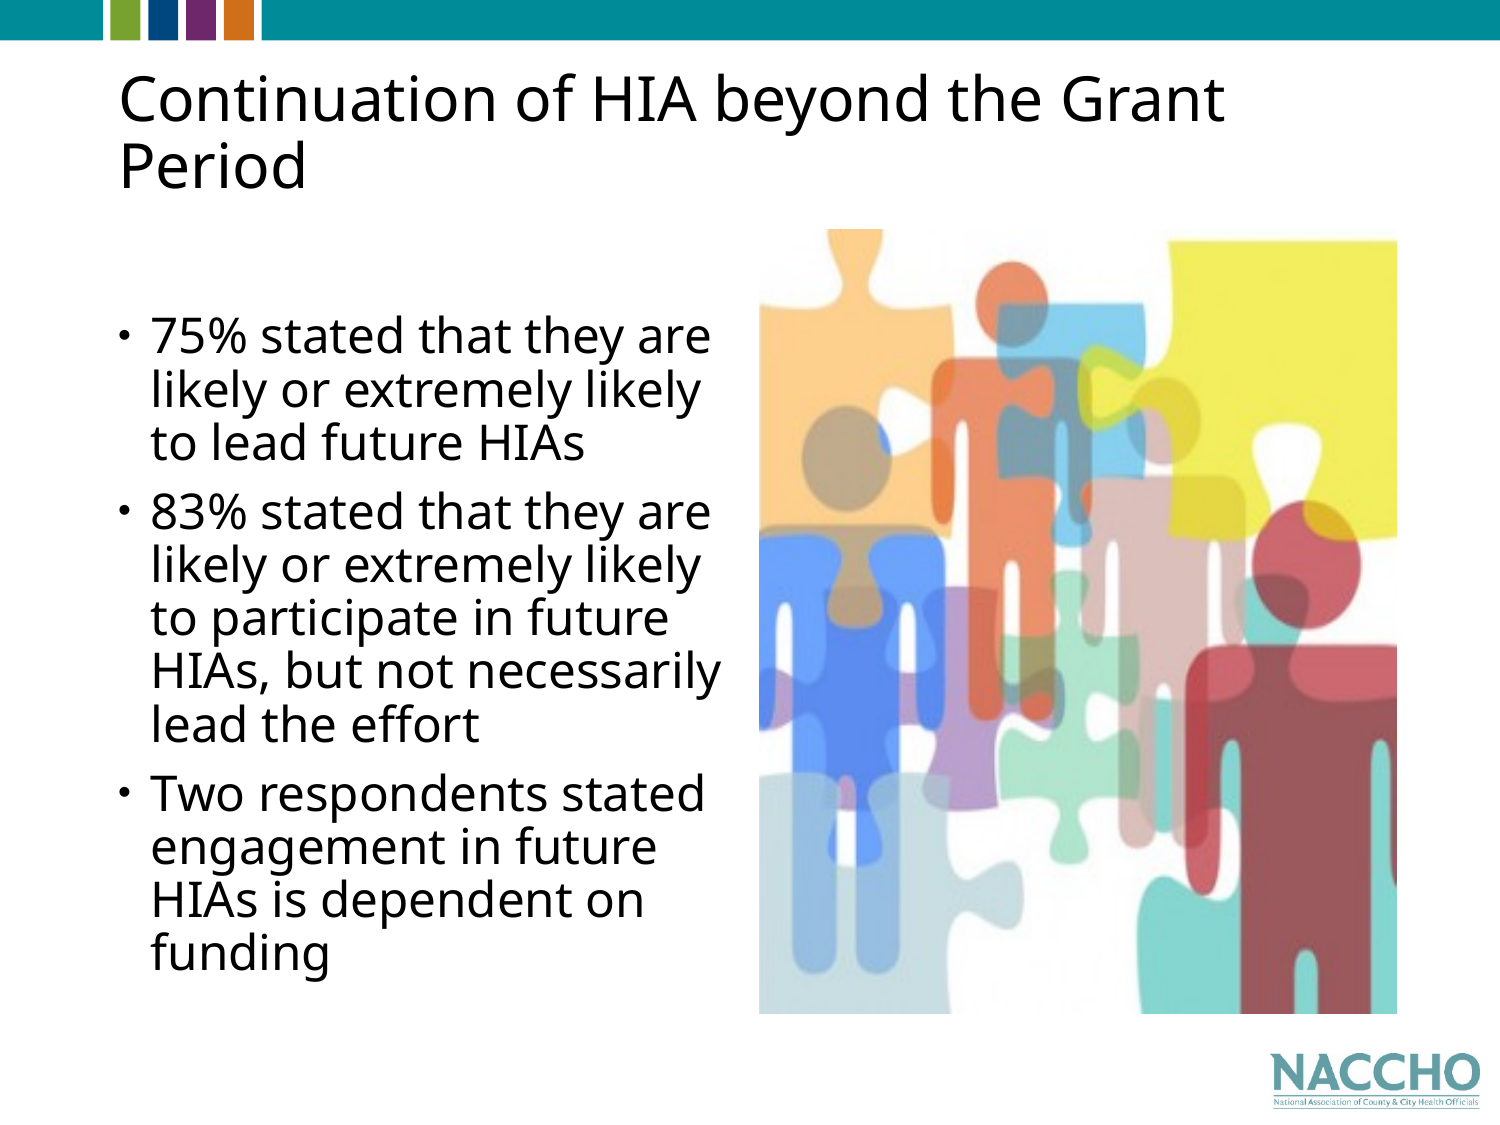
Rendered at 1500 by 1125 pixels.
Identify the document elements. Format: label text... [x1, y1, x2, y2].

title Continuation of HIA beyond the Grant Period [103, 59, 1397, 210]
picture [759, 229, 1397, 1014]
list 75% stated that they are likely or extremely likely to lead future HIAs 83% stated that they are likely or extremely likely to participate in future HIAs, but not necessarily lead the effort Two respondents stated engagement in future HIAs is dependent on funding [103, 229, 741, 1014]
